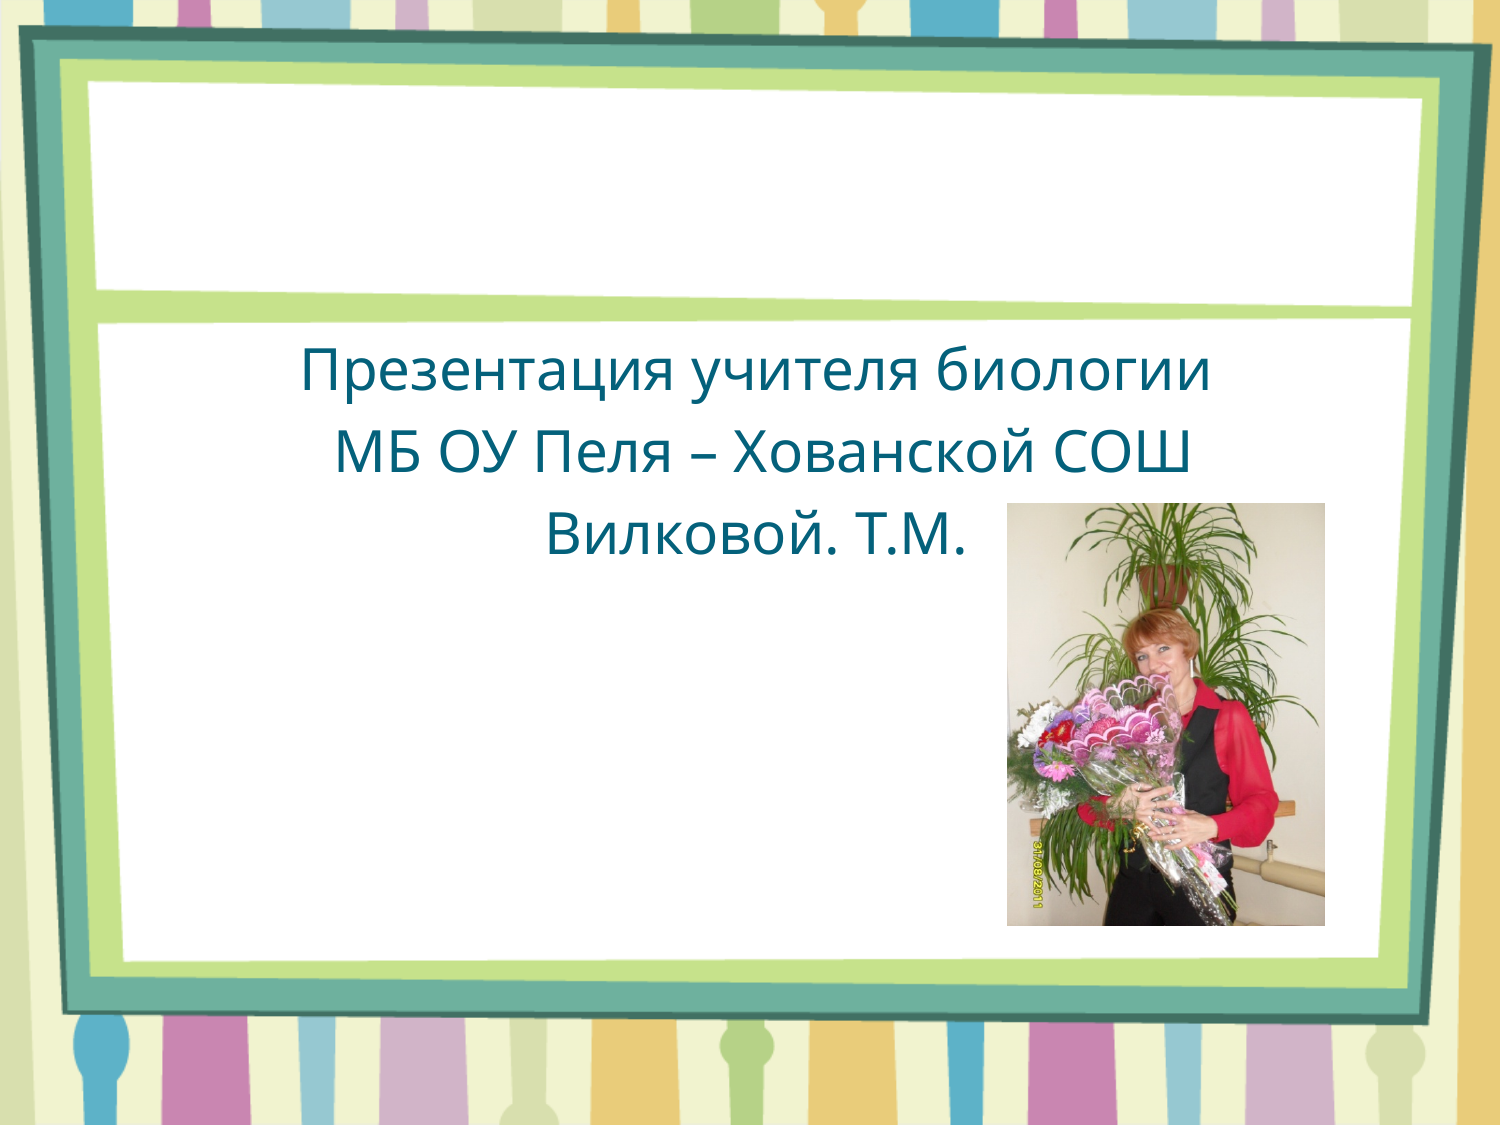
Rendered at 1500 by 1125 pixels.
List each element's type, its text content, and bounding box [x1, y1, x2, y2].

list Презентация учителя биологии МБ ОУ Пеля – Хованской СОШ Вилковой. Т.М. [112, 324, 1401, 1006]
picture [0, 0, 1500, 1125]
